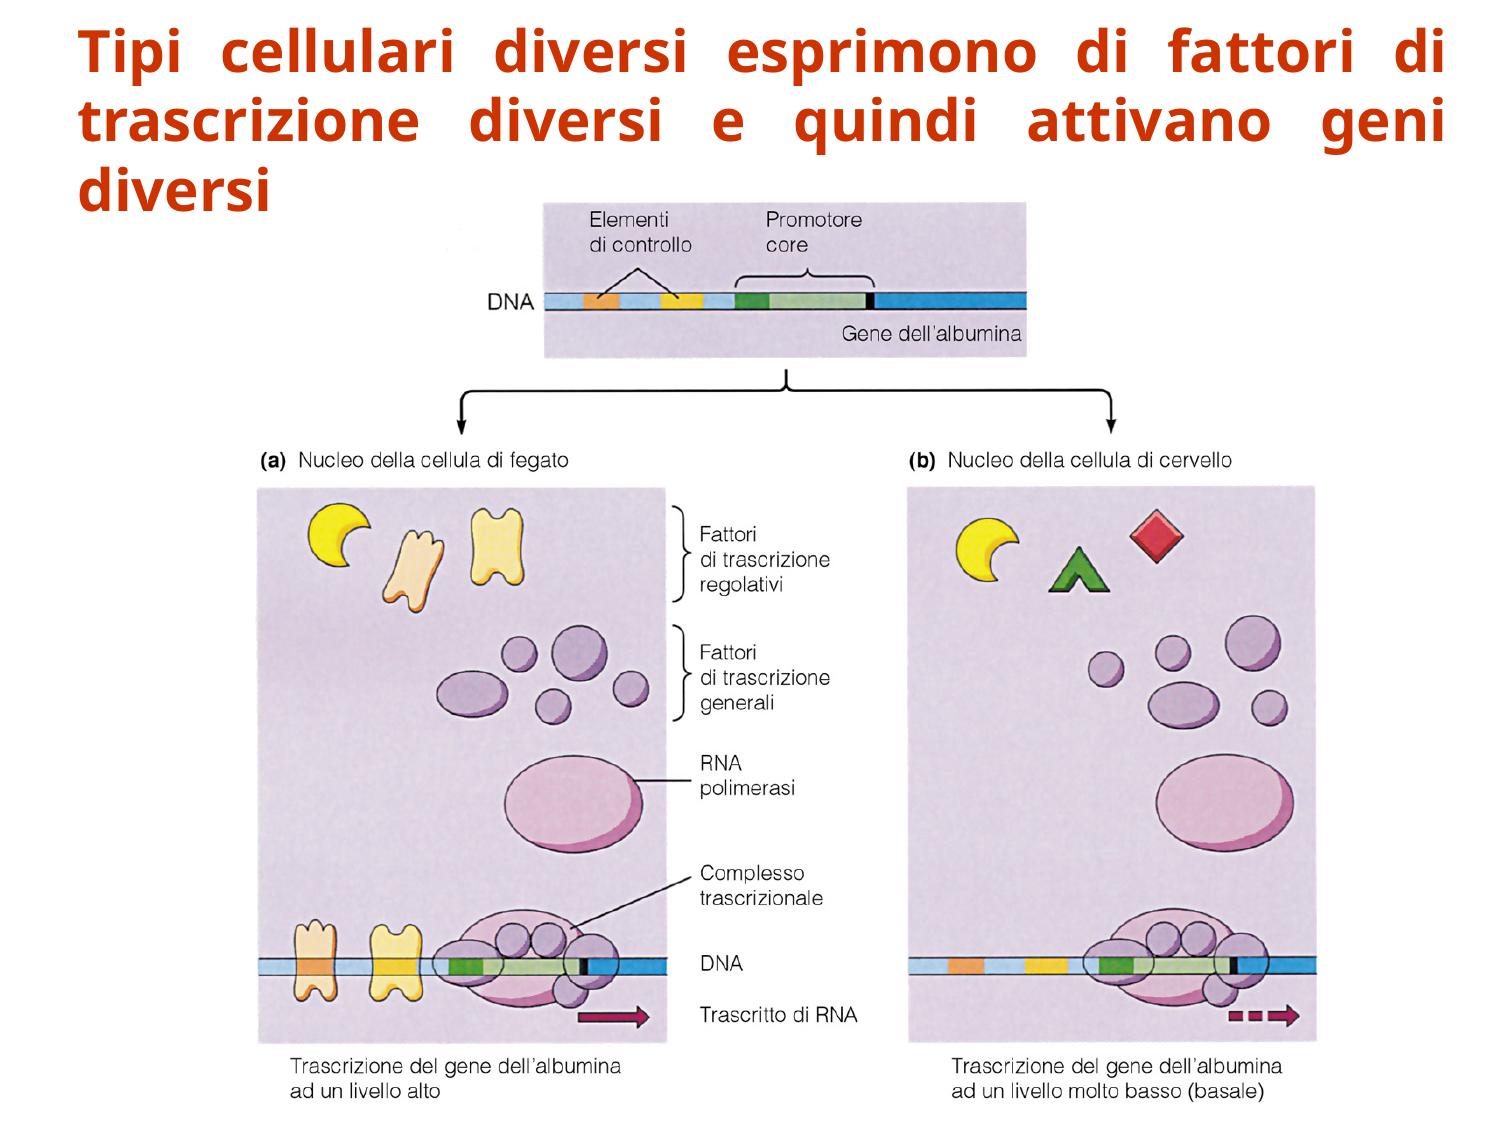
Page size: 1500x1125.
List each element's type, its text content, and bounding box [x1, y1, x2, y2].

picture [212, 166, 1356, 1113]
text_box Tipi cellulari diversi esprimono di fattori di trascrizione diversi e quindi attivano geni diversi [62, 6, 1463, 231]
